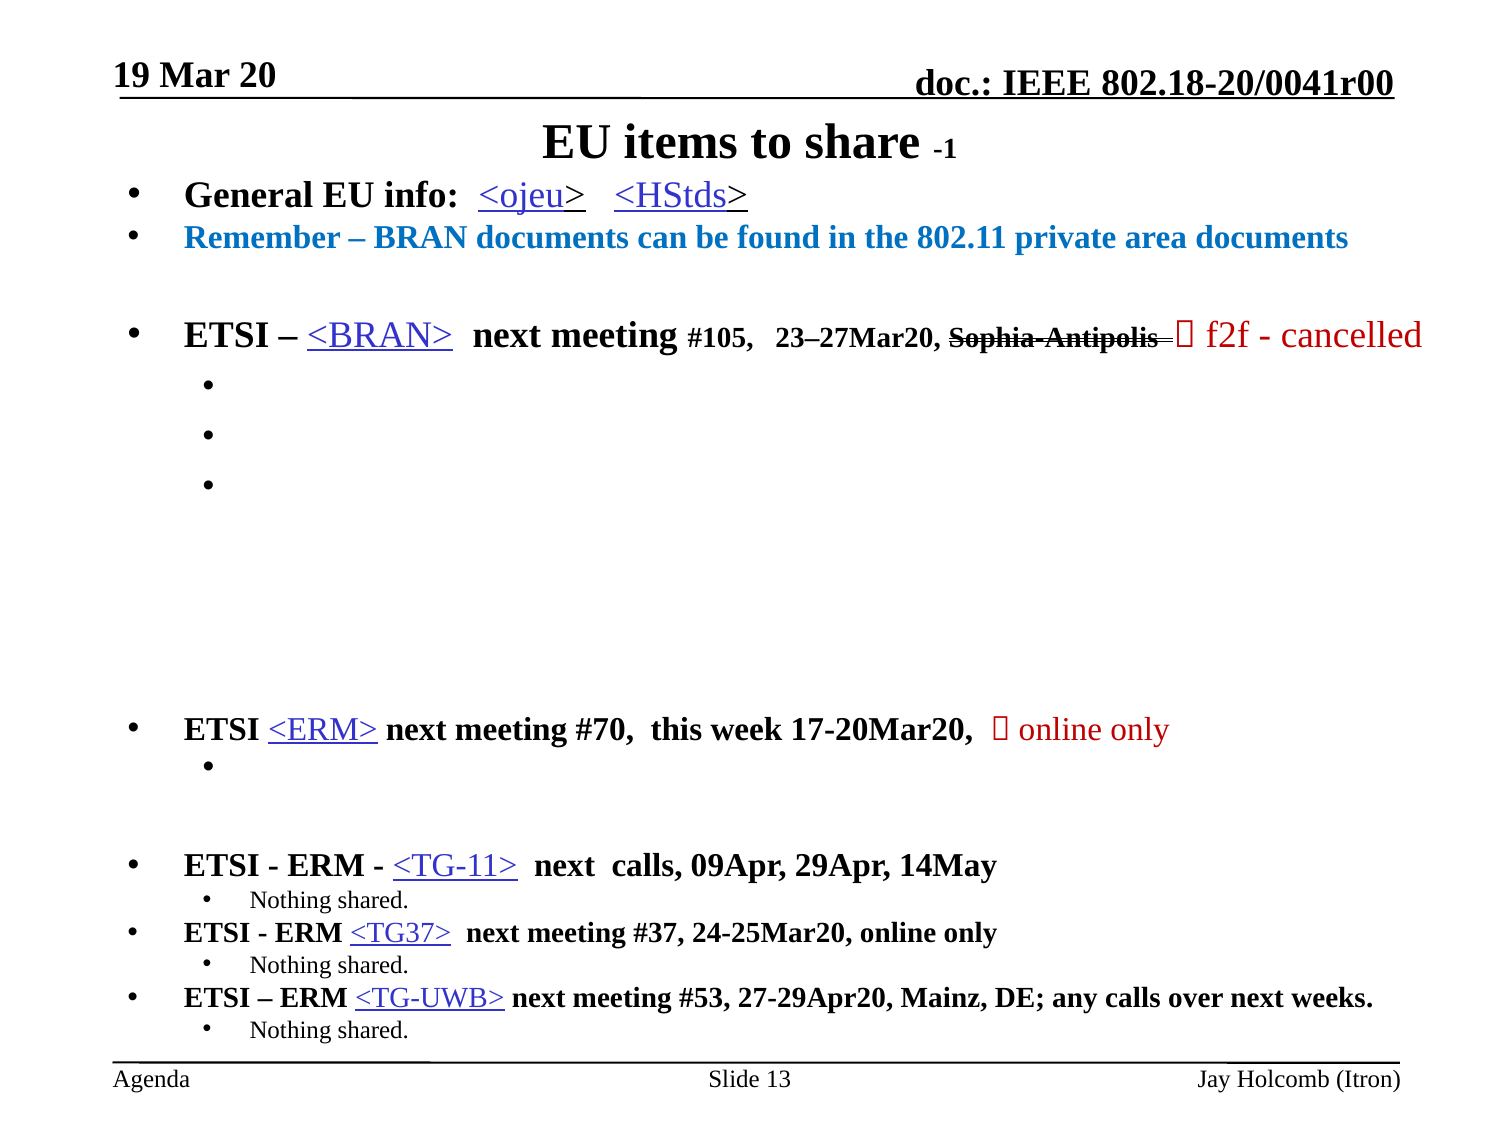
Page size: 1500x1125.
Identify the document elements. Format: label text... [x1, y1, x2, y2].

list General EU info: <ojeu> <HStds> Remember – BRAN documents can be found in the 802.11 private area documents ETSI – <BRAN> next meeting #105, 23–27Mar20, Sophia-Antipolis  f2f - cancelled ETSI <ERM> next meeting #70, this week 17-20Mar20,  online only ETSI - ERM - <TG-11> next calls, 09Apr, 29Apr, 14May Nothing shared. ETSI - ERM <TG37> next meeting #37, 24-25Mar20, online only Nothing shared. ETSI – ERM <TG-UWB> next meeting #53, 27-29Apr20, Mainz, DE; any calls over next weeks. Nothing shared. [112, 162, 1500, 1063]
footer Jay Holcomb (Itron) [878, 1061, 1402, 1093]
slide_number Slide 13 [699, 1061, 800, 1123]
title EU items to share -1 [112, 100, 1388, 162]
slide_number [112, 49, 488, 95]
